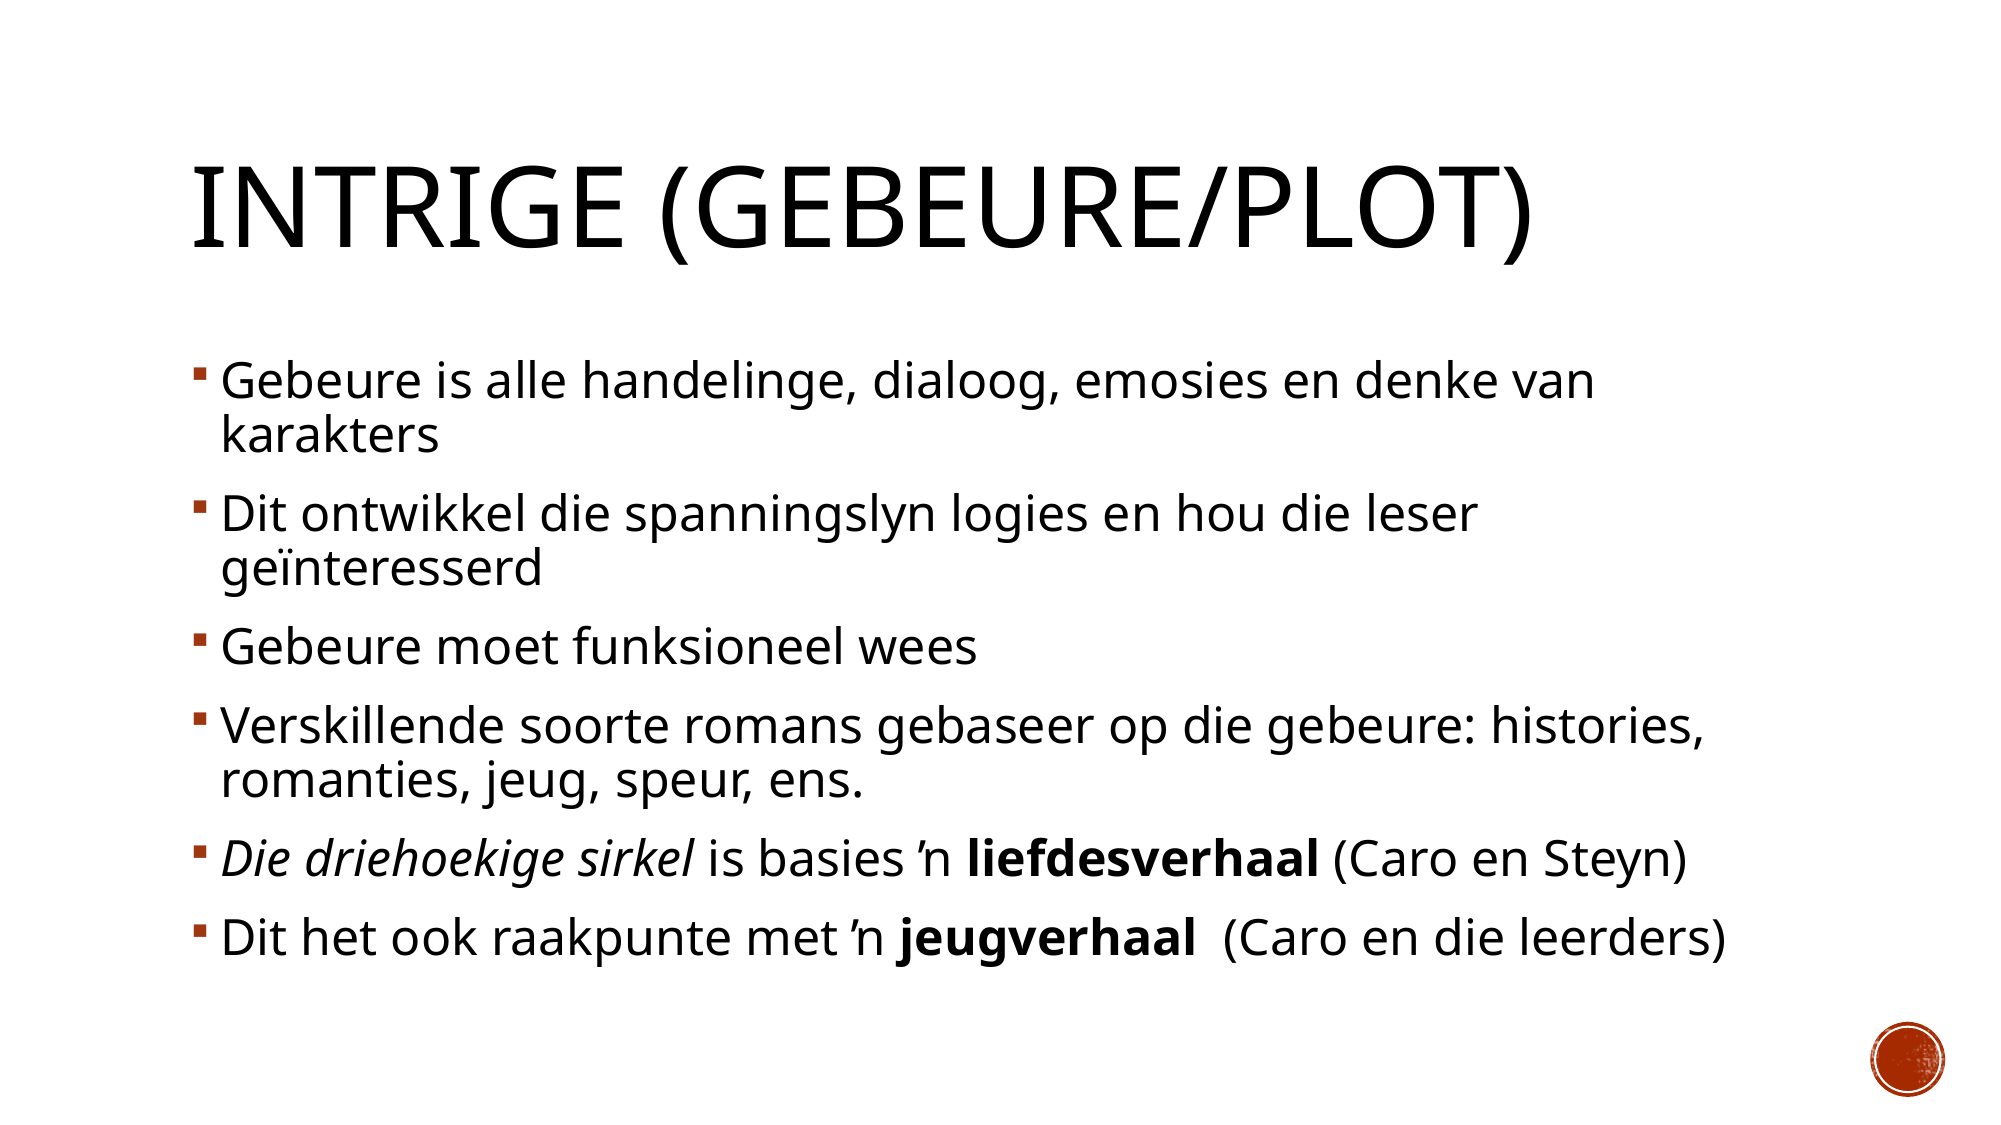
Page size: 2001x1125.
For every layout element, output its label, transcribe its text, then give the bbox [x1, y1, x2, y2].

list Gebeure is alle handelinge, dialoog, emosies en denke van karakters Dit ontwikkel die spanningslyn logies en hou die leser geïnteresserd Gebeure moet funksioneel wees Verskillende soorte romans gebaseer op die gebeure: histories, romanties, jeug, speur, ens. Die driehoekige sirkel is basies ŉ liefdesverhaal (Caro en Steyn) Dit het ook raakpunte met ŉ jeugverhaal (Caro en die leerders) [175, 348, 1826, 1013]
title Intrige (gebeure/plot) [175, 79, 1826, 344]
